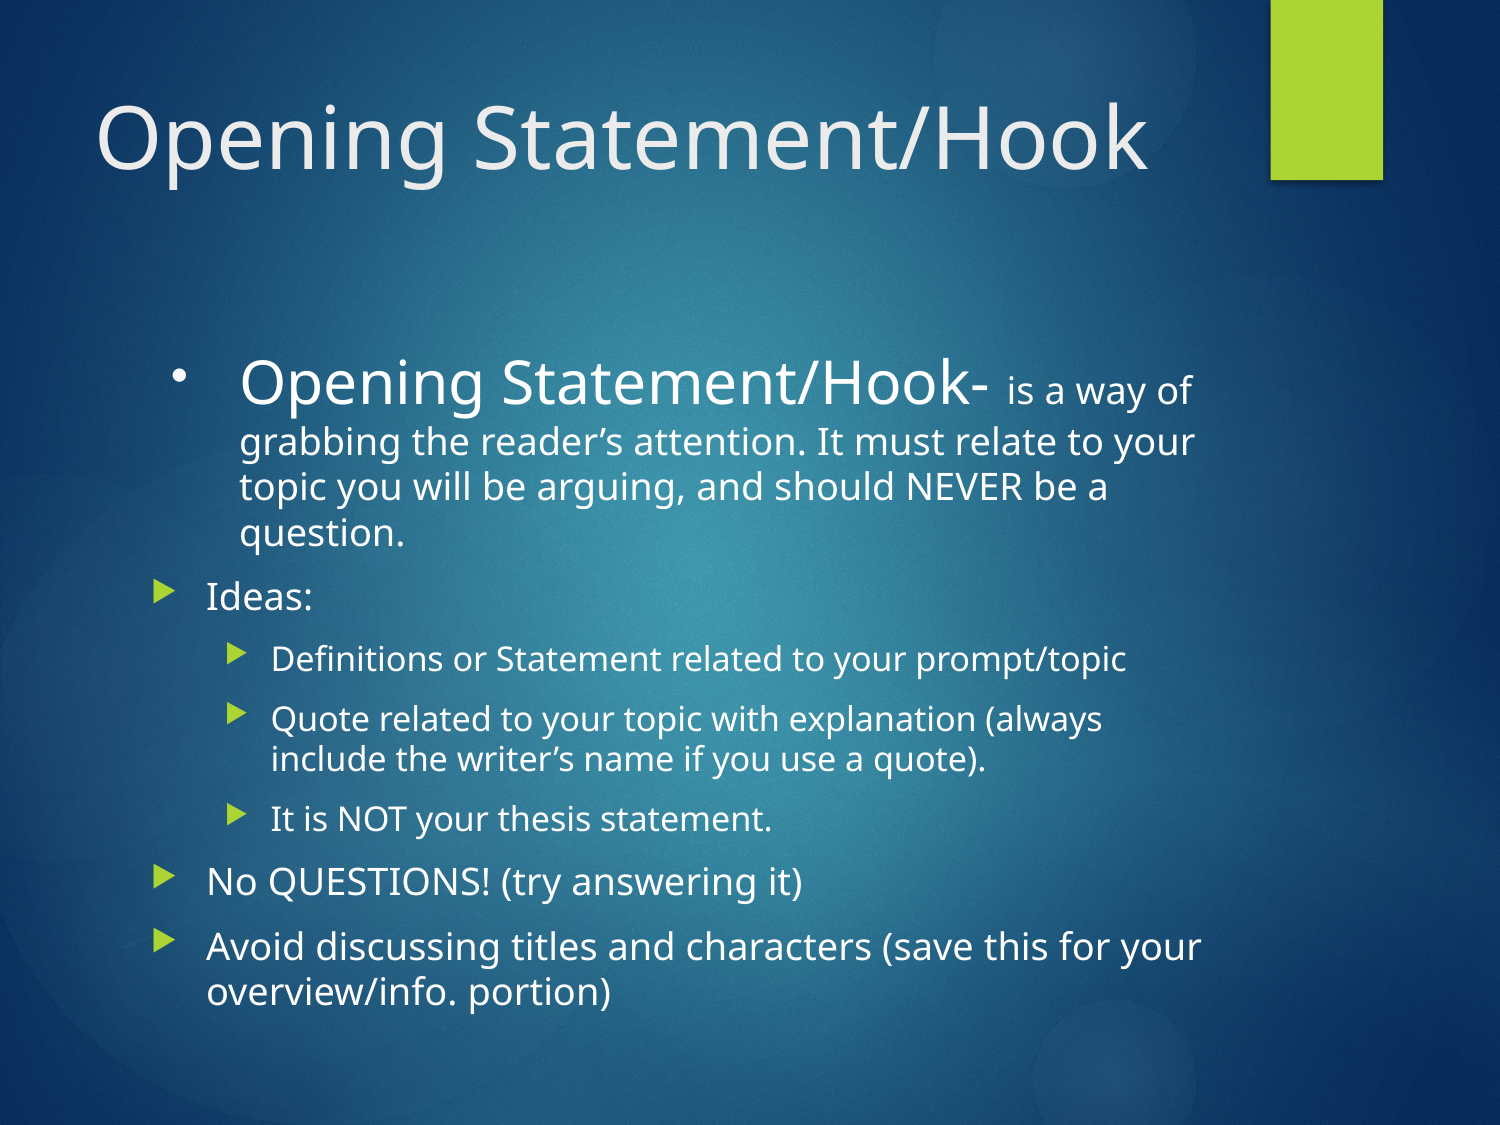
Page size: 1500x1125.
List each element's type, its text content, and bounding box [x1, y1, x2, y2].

title Opening Statement/Hook [79, 74, 1237, 304]
list Opening Statement/Hook- is a way of grabbing the reader’s attention. It must relate to your topic you will be arguing, and should NEVER be a question. Ideas: Definitions or Statement related to your prompt/topic Quote related to your topic with explanation (always include the writer’s name if you use a quote). It is NOT your thesis statement. No QUESTIONS! (try answering it) Avoid discussing titles and characters (save this for your overview/info. portion) [135, 336, 1237, 1025]
